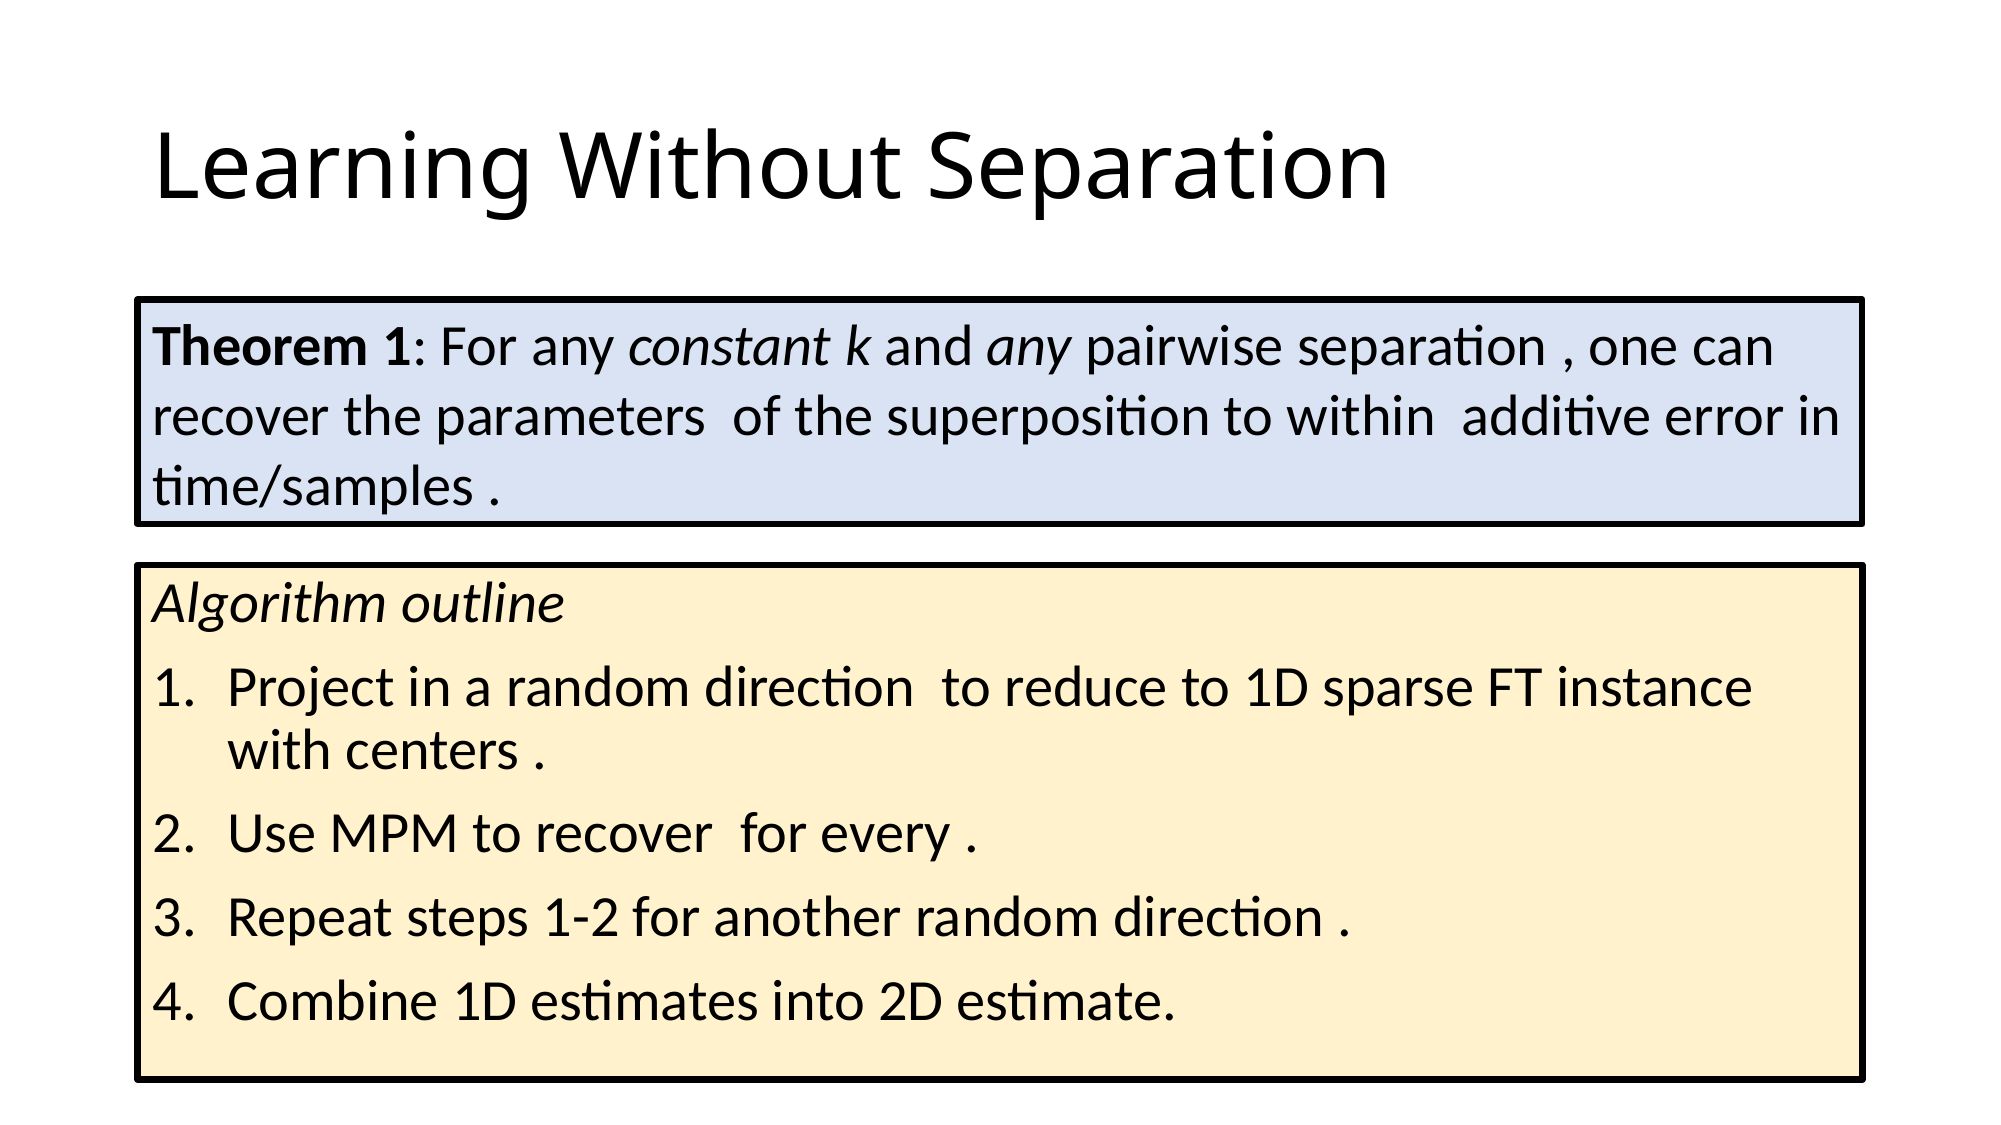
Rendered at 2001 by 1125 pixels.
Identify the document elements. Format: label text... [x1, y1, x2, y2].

title Learning Without Separation [137, 59, 1863, 278]
